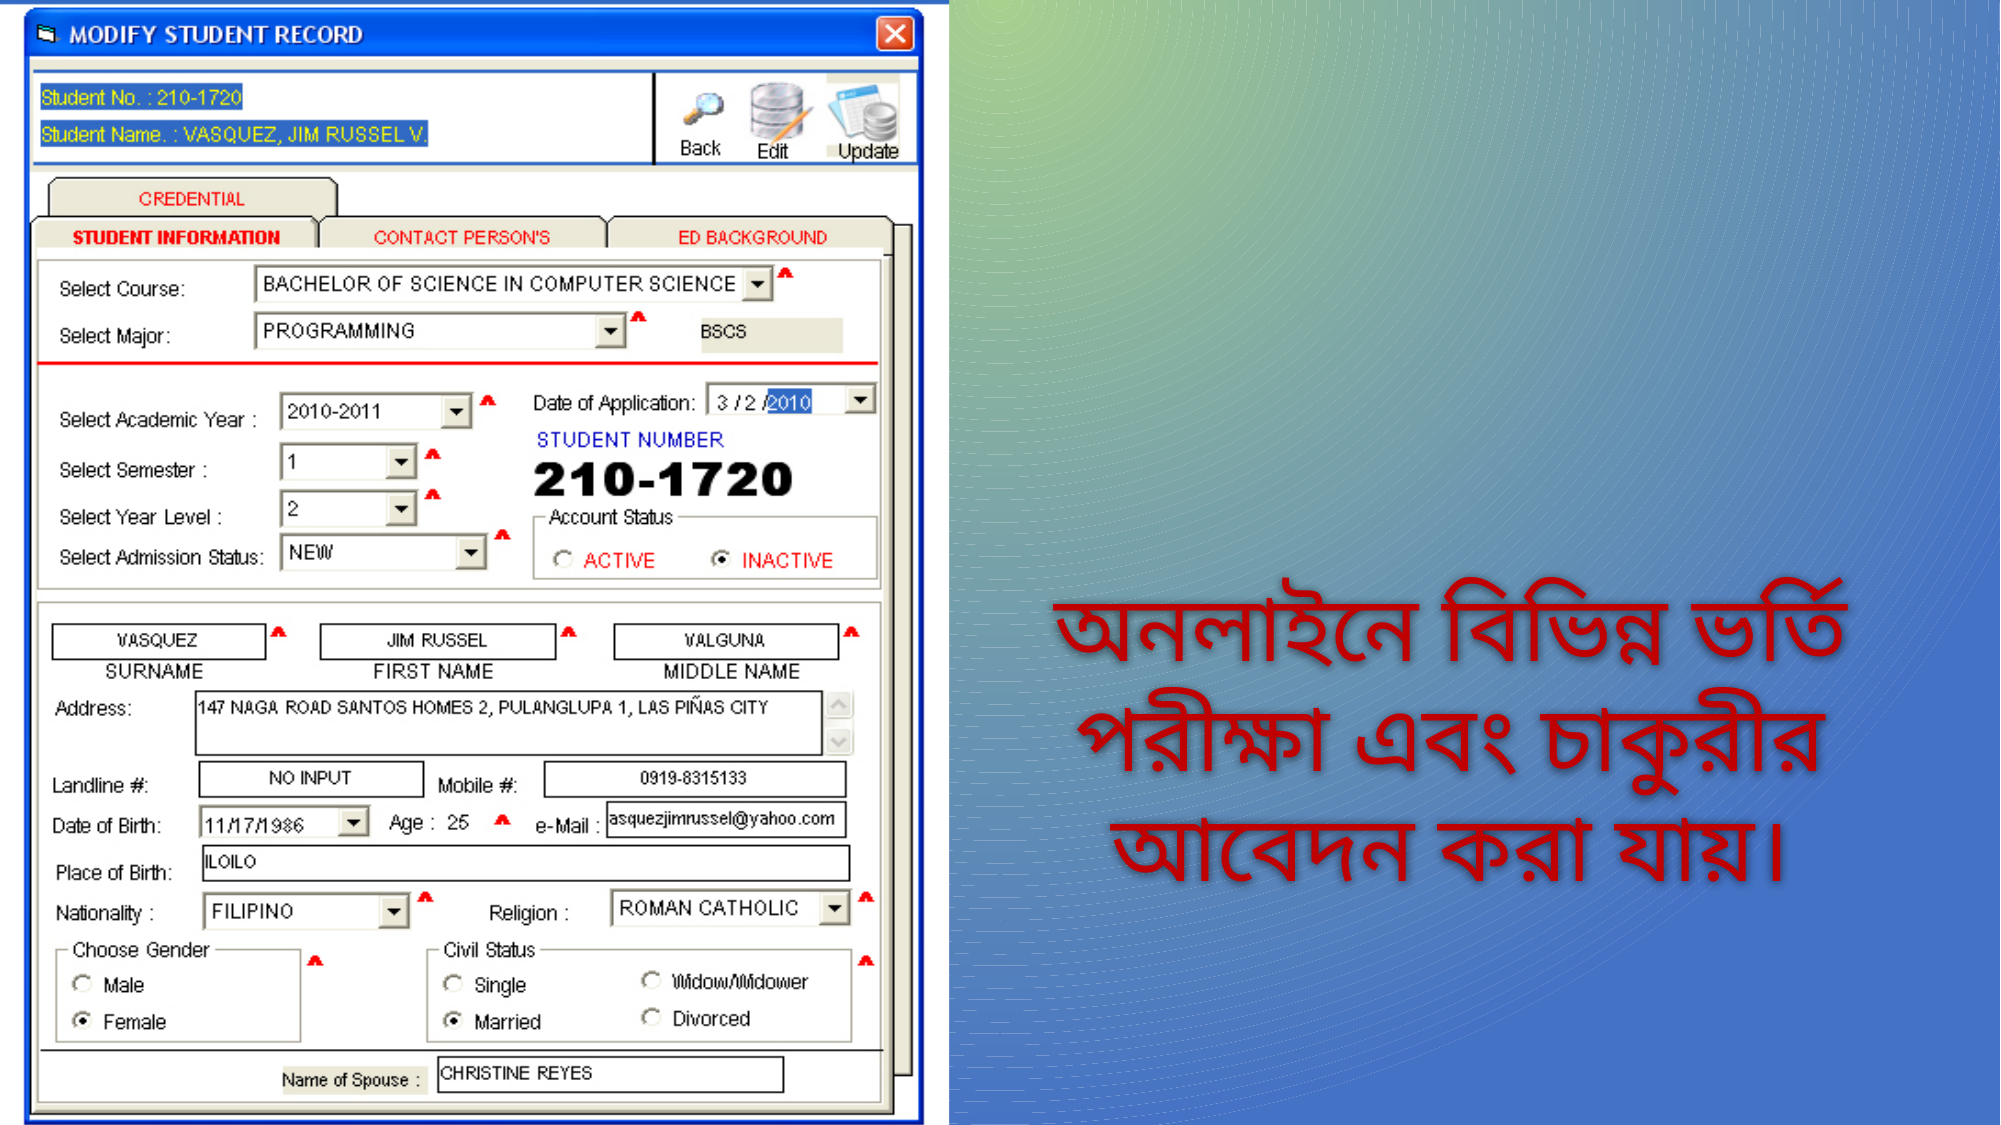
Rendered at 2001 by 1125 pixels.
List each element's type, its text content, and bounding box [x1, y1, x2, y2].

text_box অনলাইনে বিভিন্ন ভর্তি পরীক্ষা এবং চাকুরীর আবেদন করা যায়। [976, 562, 1926, 908]
picture [0, 0, 950, 1125]
